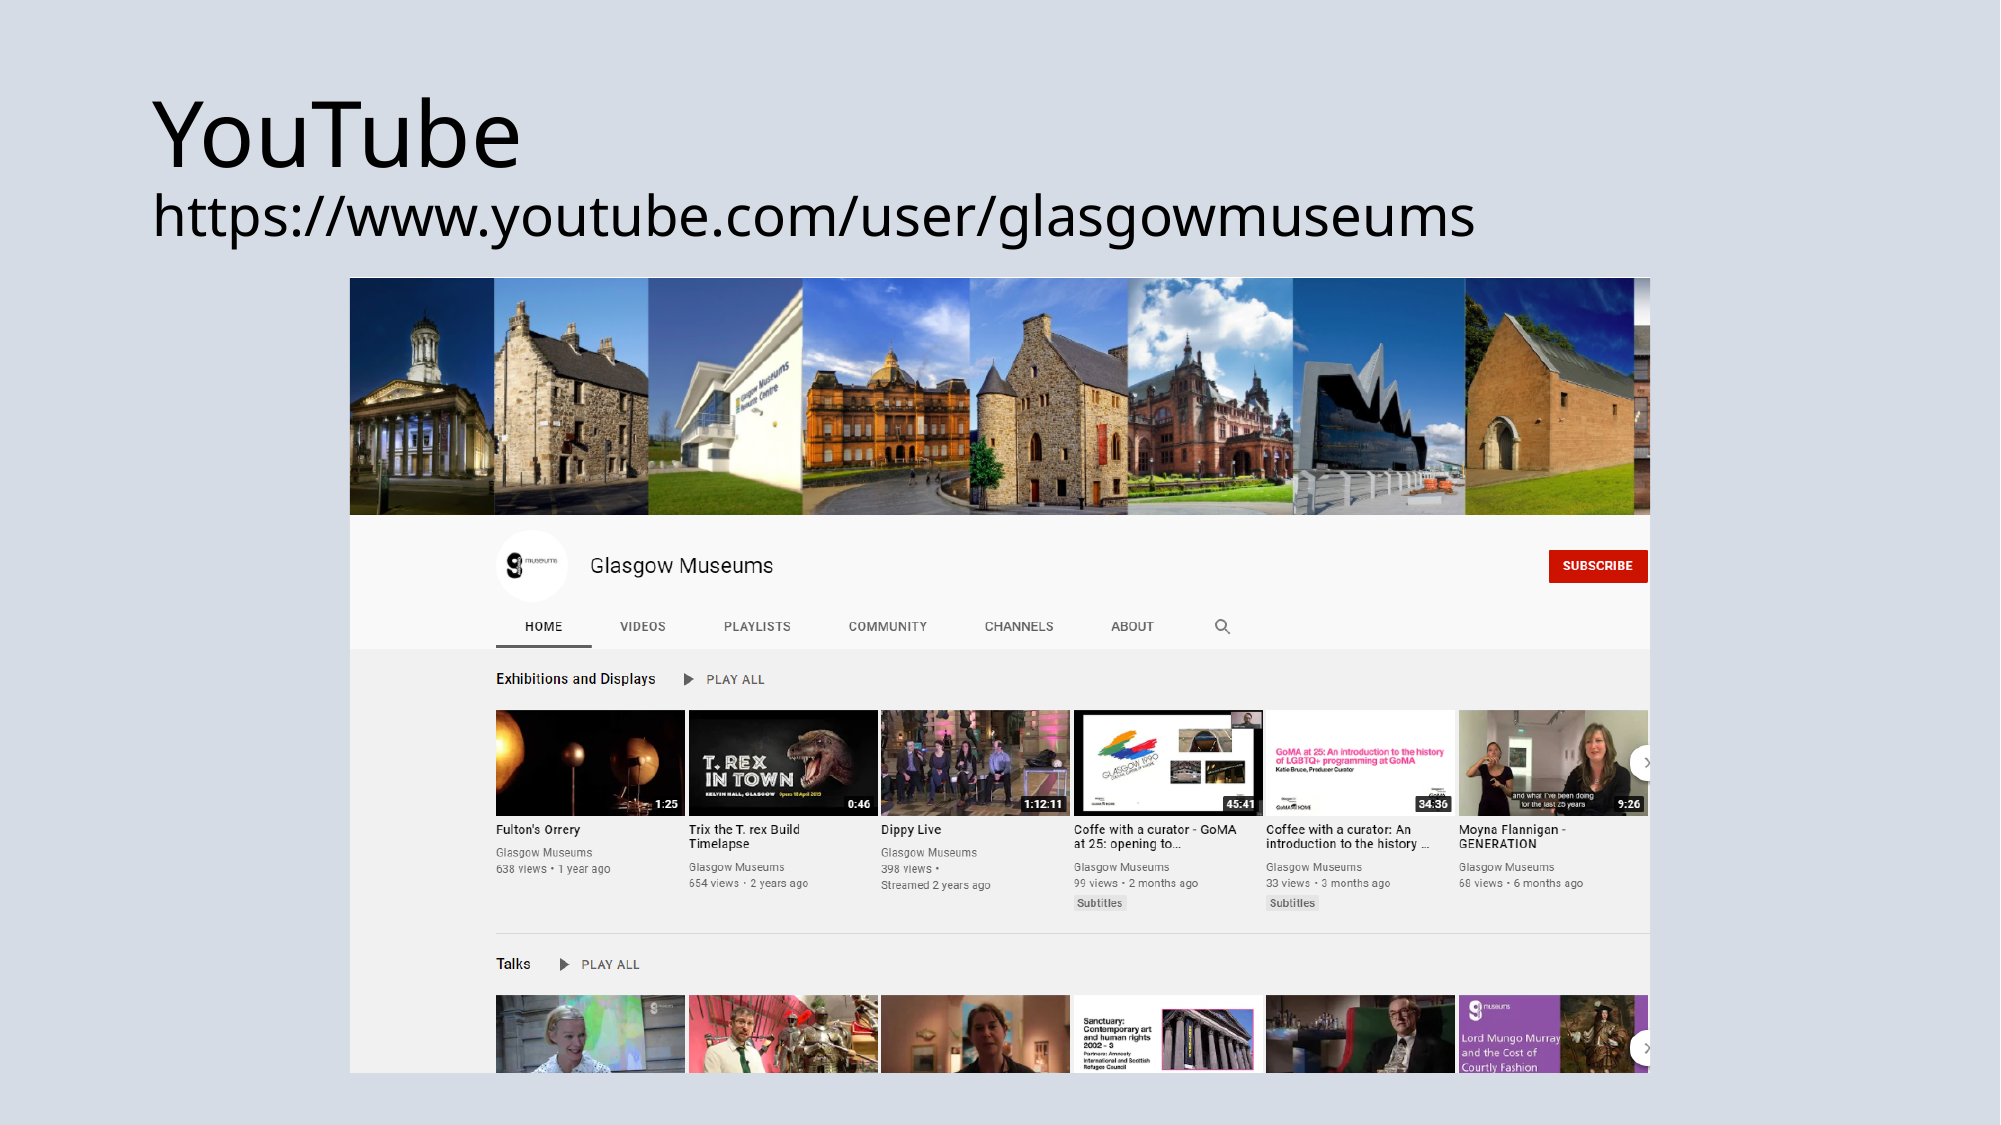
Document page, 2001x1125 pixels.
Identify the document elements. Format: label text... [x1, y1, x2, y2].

picture [349, 277, 1651, 1073]
title YouTube https://www.youtube.com/user/glasgowmuseums [137, 59, 1863, 278]
